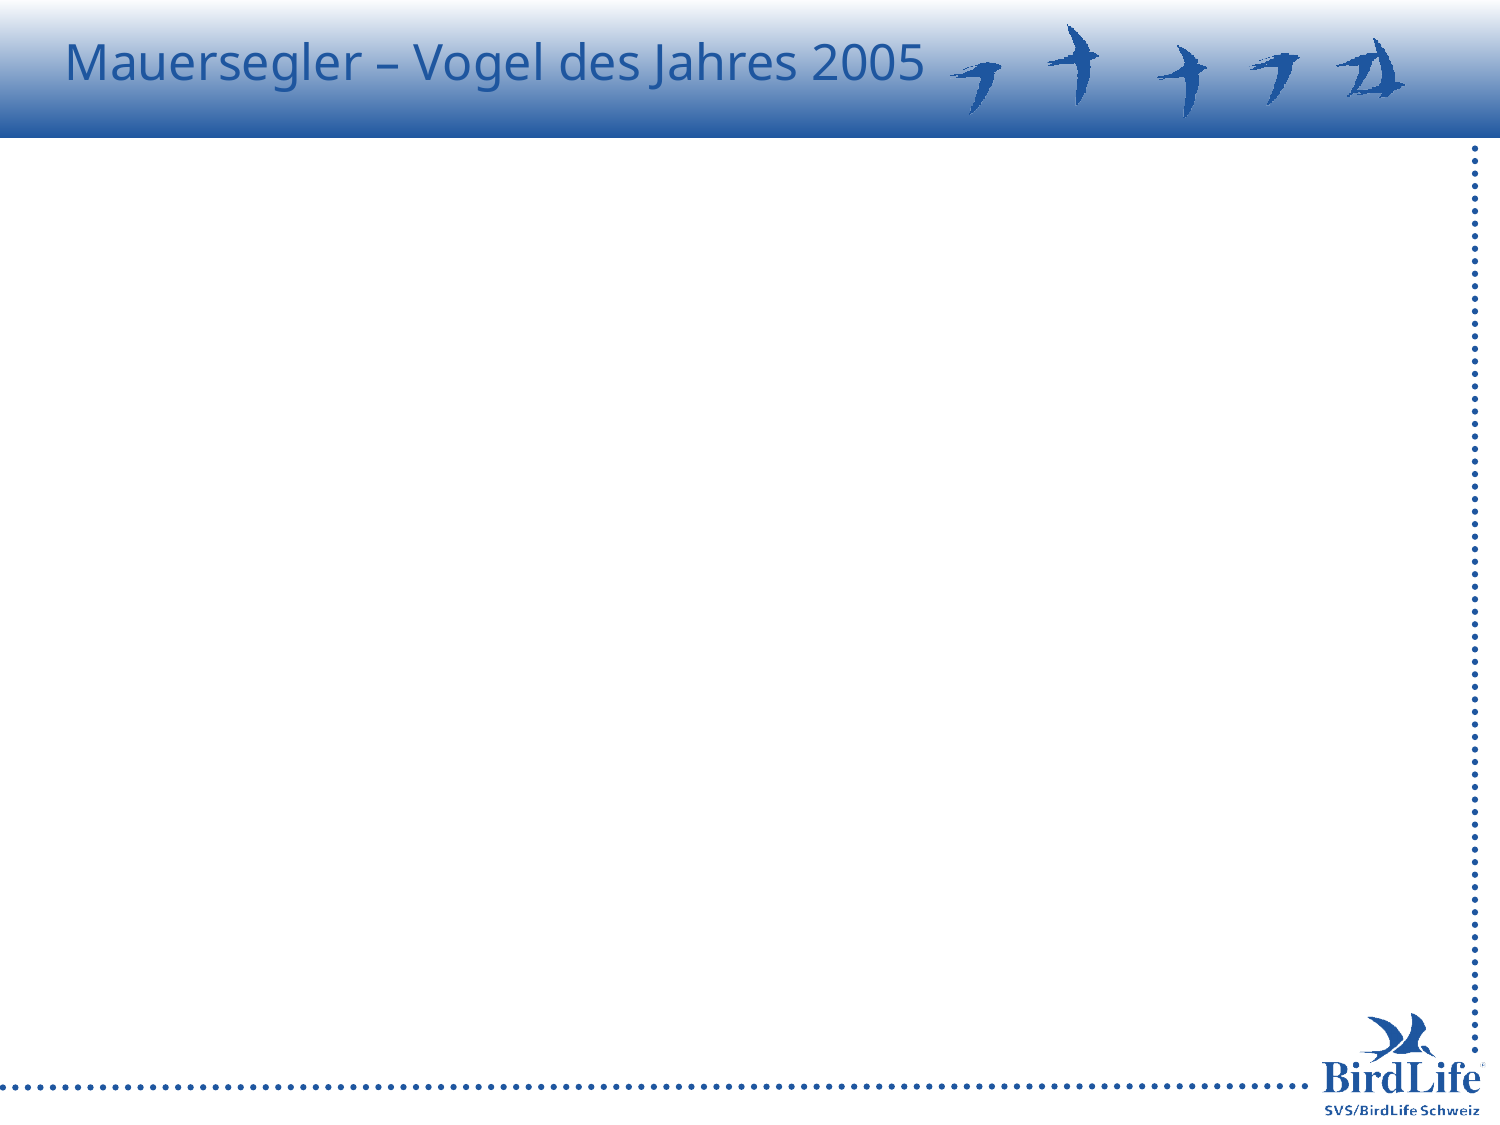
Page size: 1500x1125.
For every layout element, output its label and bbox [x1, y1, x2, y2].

picture [912, 20, 1413, 125]
picture [1322, 1013, 1486, 1116]
